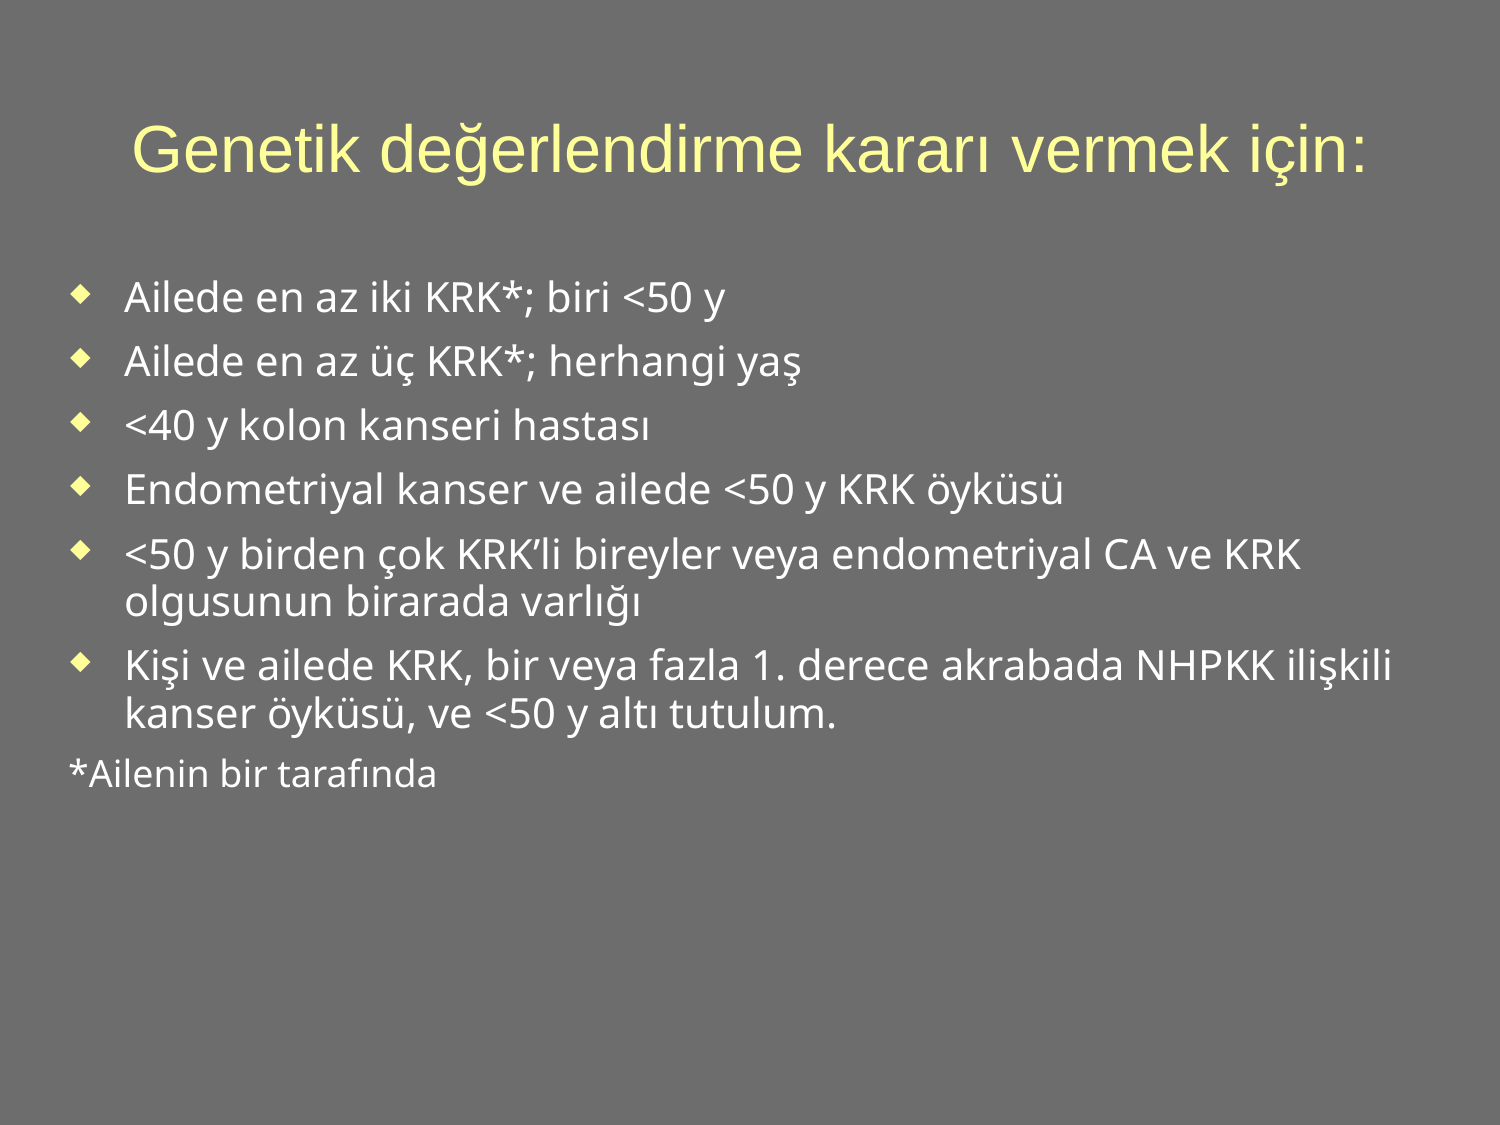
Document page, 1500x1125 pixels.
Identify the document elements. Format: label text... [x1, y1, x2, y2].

list Ailede en az iki KRK*; biri <50 y Ailede en az üç KRK*; herhangi yaş <40 y kolon kanseri hastası Endometriyal kanser ve ailede <50 y KRK öyküsü <50 y birden çok KRK’li bireyler veya endometriyal CA ve KRK olgusunun birarada varlığı Kişi ve ailede KRK, bir veya fazla 1. derece akrabada NHPKK ilişkili kanser öyküsü, ve <50 y altı tutulum. *Ailenin bir tarafında [52, 266, 1460, 1024]
title Genetik değerlendirme kararı vermek için: [100, 69, 1400, 223]
